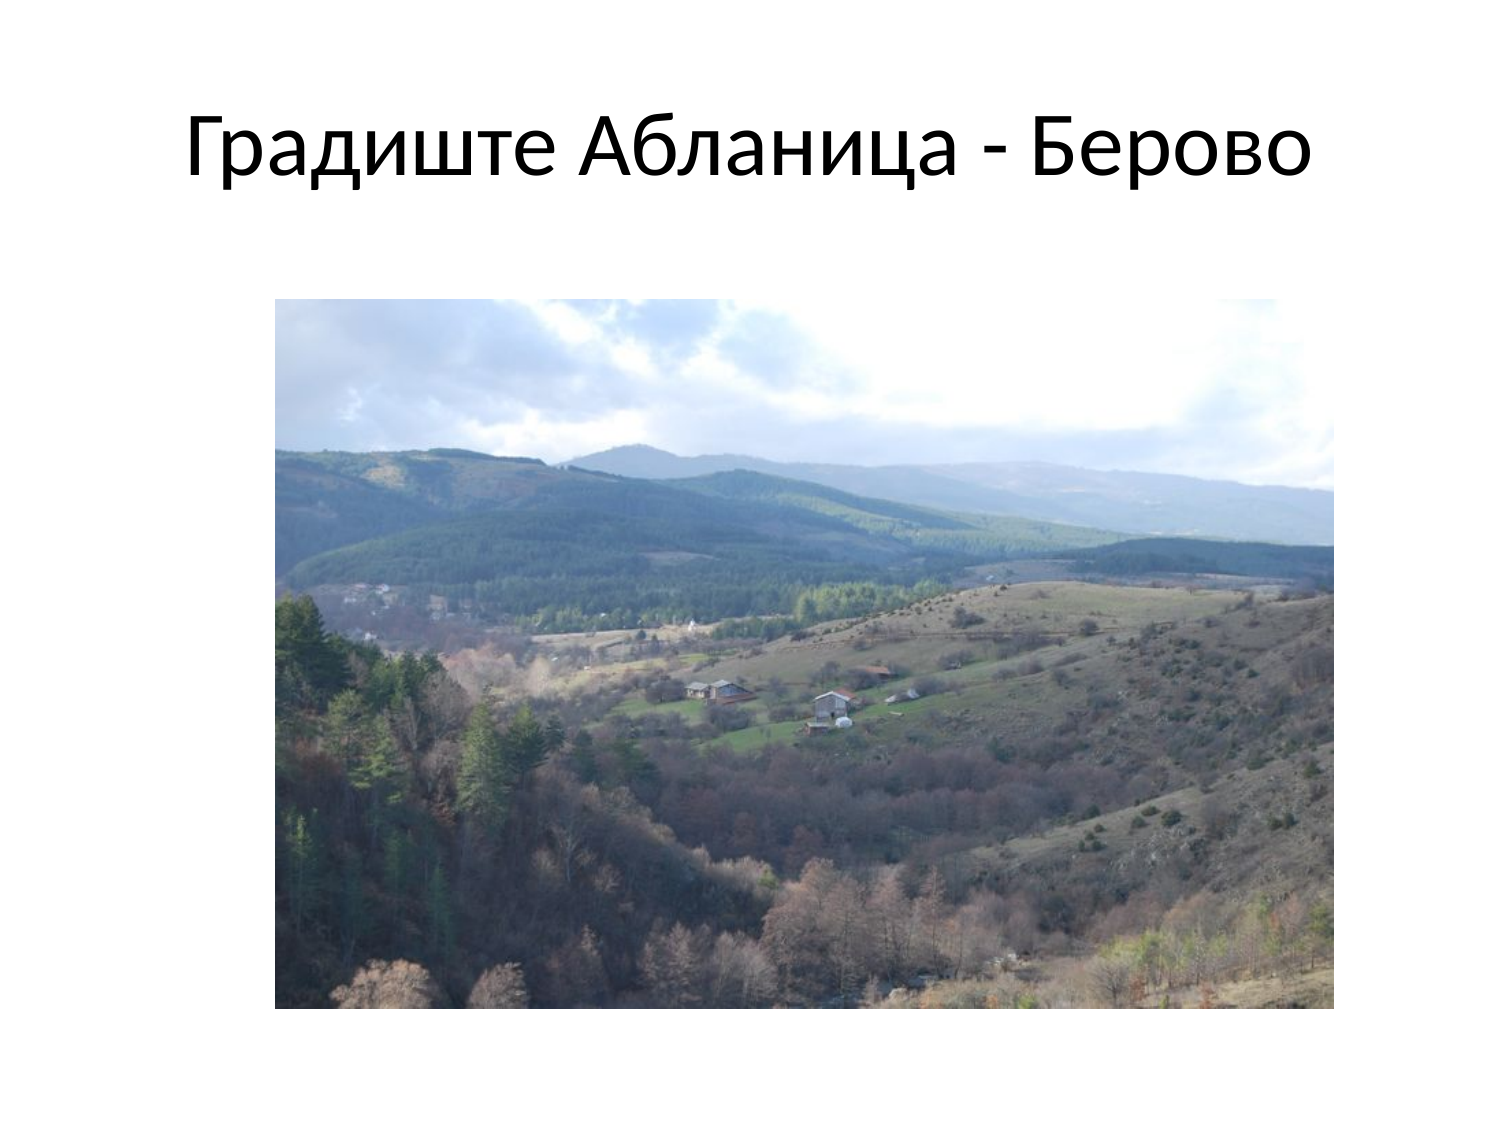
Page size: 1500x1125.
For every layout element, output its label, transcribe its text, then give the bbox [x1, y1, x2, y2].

title Градиште Абланица - Берово [75, 45, 1425, 233]
picture [274, 299, 1334, 1009]
